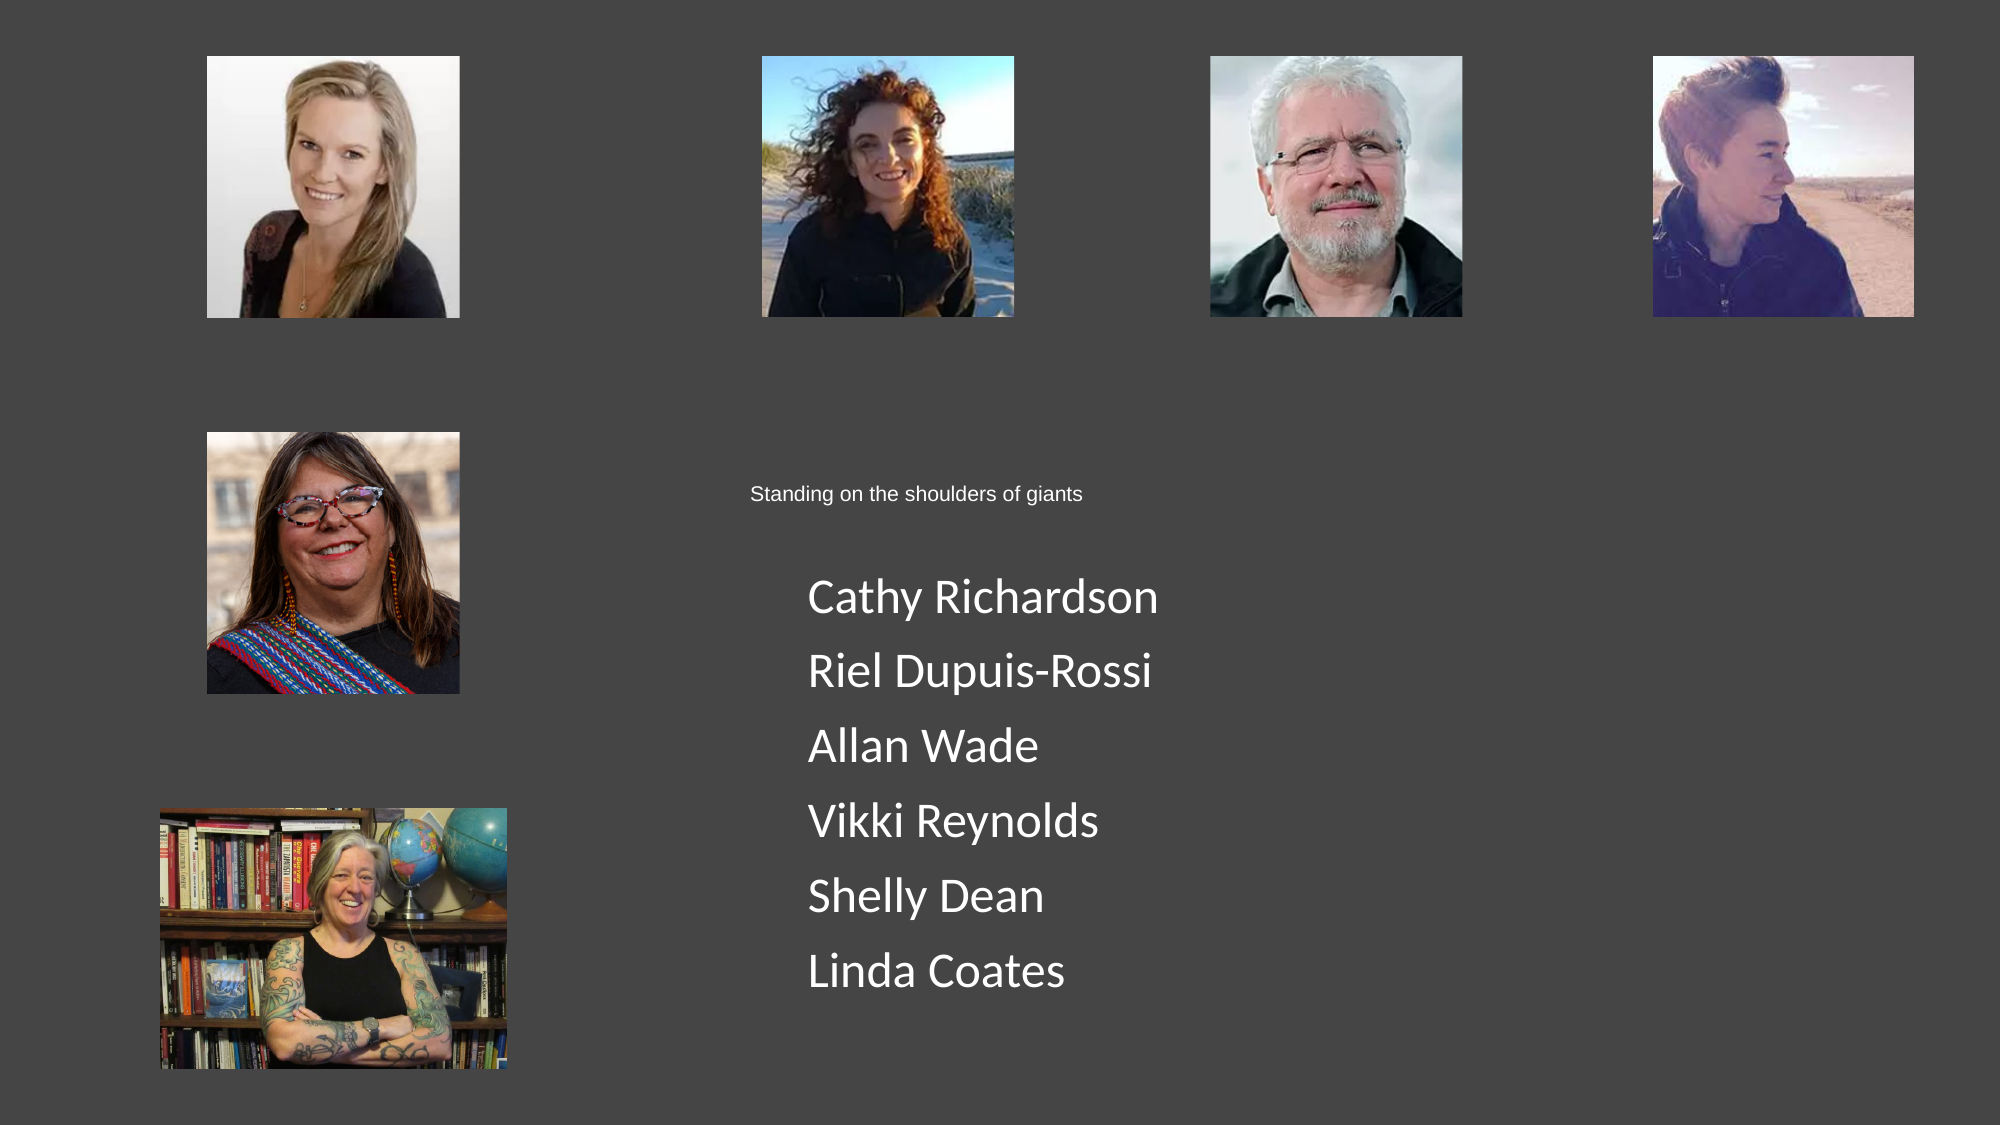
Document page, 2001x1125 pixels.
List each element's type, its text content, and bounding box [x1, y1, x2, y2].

picture [207, 56, 460, 318]
picture [762, 56, 1015, 317]
picture [159, 808, 507, 1069]
picture [1210, 56, 1463, 317]
picture [1652, 56, 1914, 317]
picture [207, 432, 460, 694]
list Cathy Richardson Riel Dupuis-Rossi Allan Wade Vikki Reynolds Shelly Dean Linda Coates [792, 562, 1863, 1099]
title Standing on the shoulders of giants [735, 474, 1862, 563]
